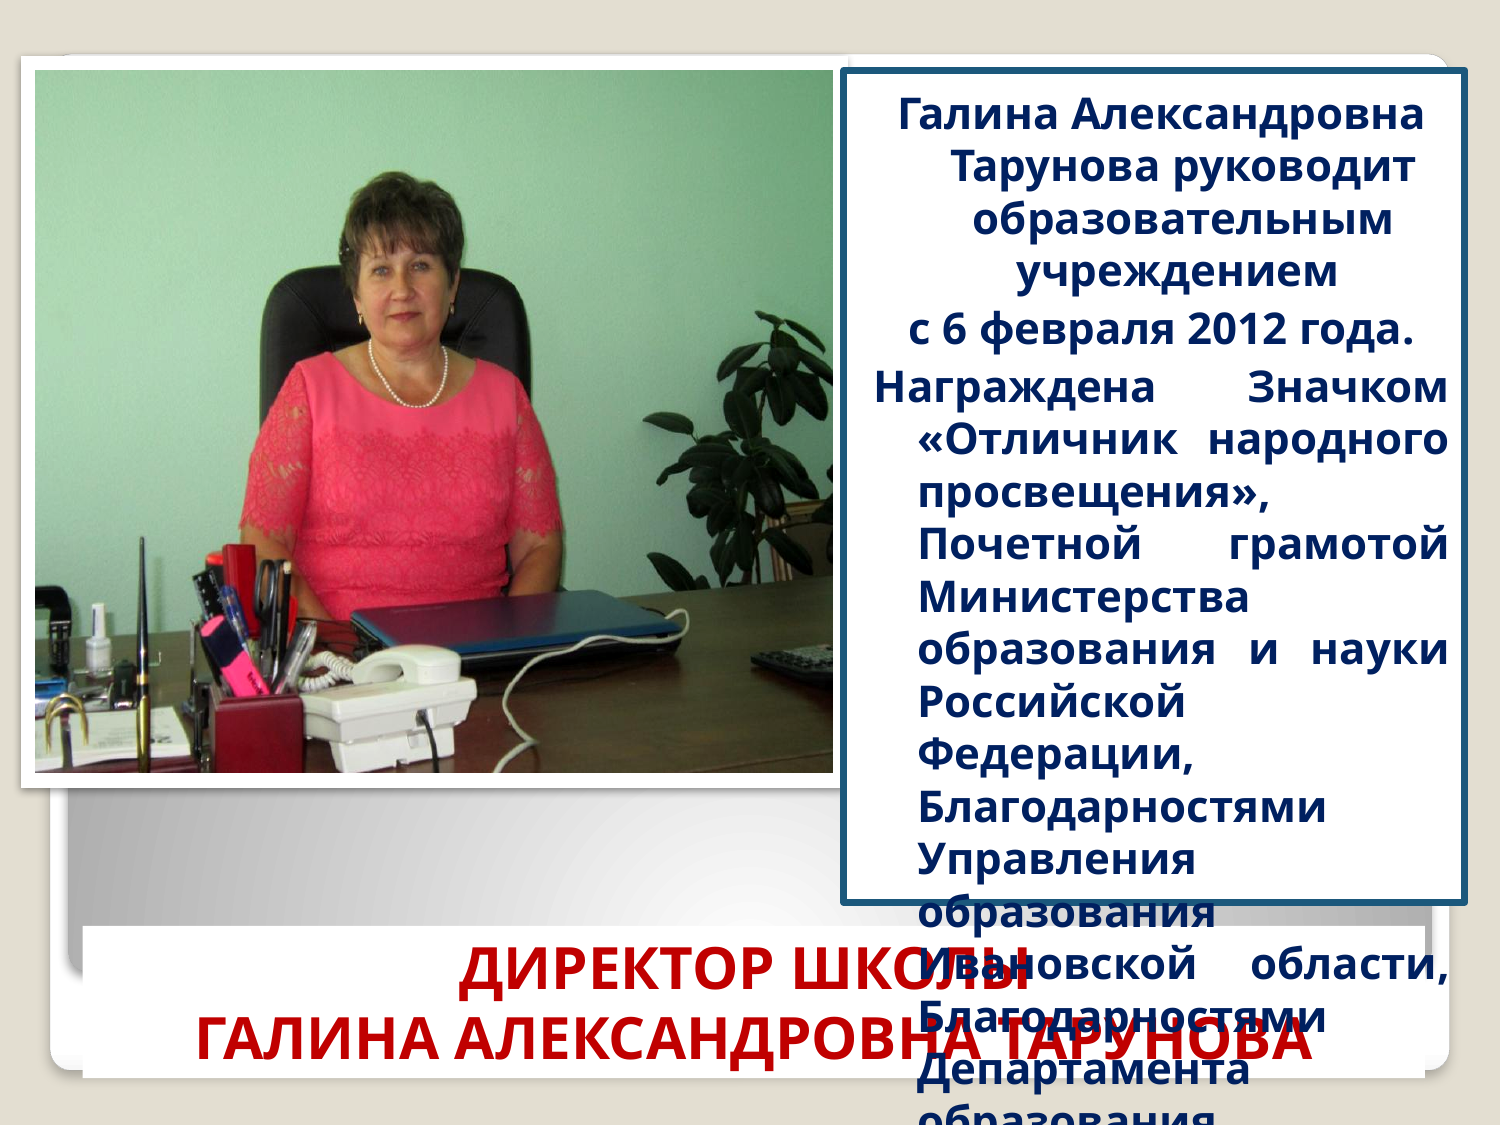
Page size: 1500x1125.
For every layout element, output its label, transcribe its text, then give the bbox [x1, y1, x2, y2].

list Галина Александровна Тарунова руководит образовательным учреждением с 6 февраля 2012 года. Награждена Значком «Отличник народного просвещения», Почетной грамотой Министерства образования и науки Российской Федерации, Благодарностями Управления образования Ивановской области, Благодарностями Департамента образования Ивановской области. [840, 67, 1468, 906]
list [34, 70, 834, 774]
title ДИРЕКТОР ШКОЛЫ ГАЛИНА АЛЕКСАНДРОВНА ТАРУНОВА [82, 925, 1425, 1079]
